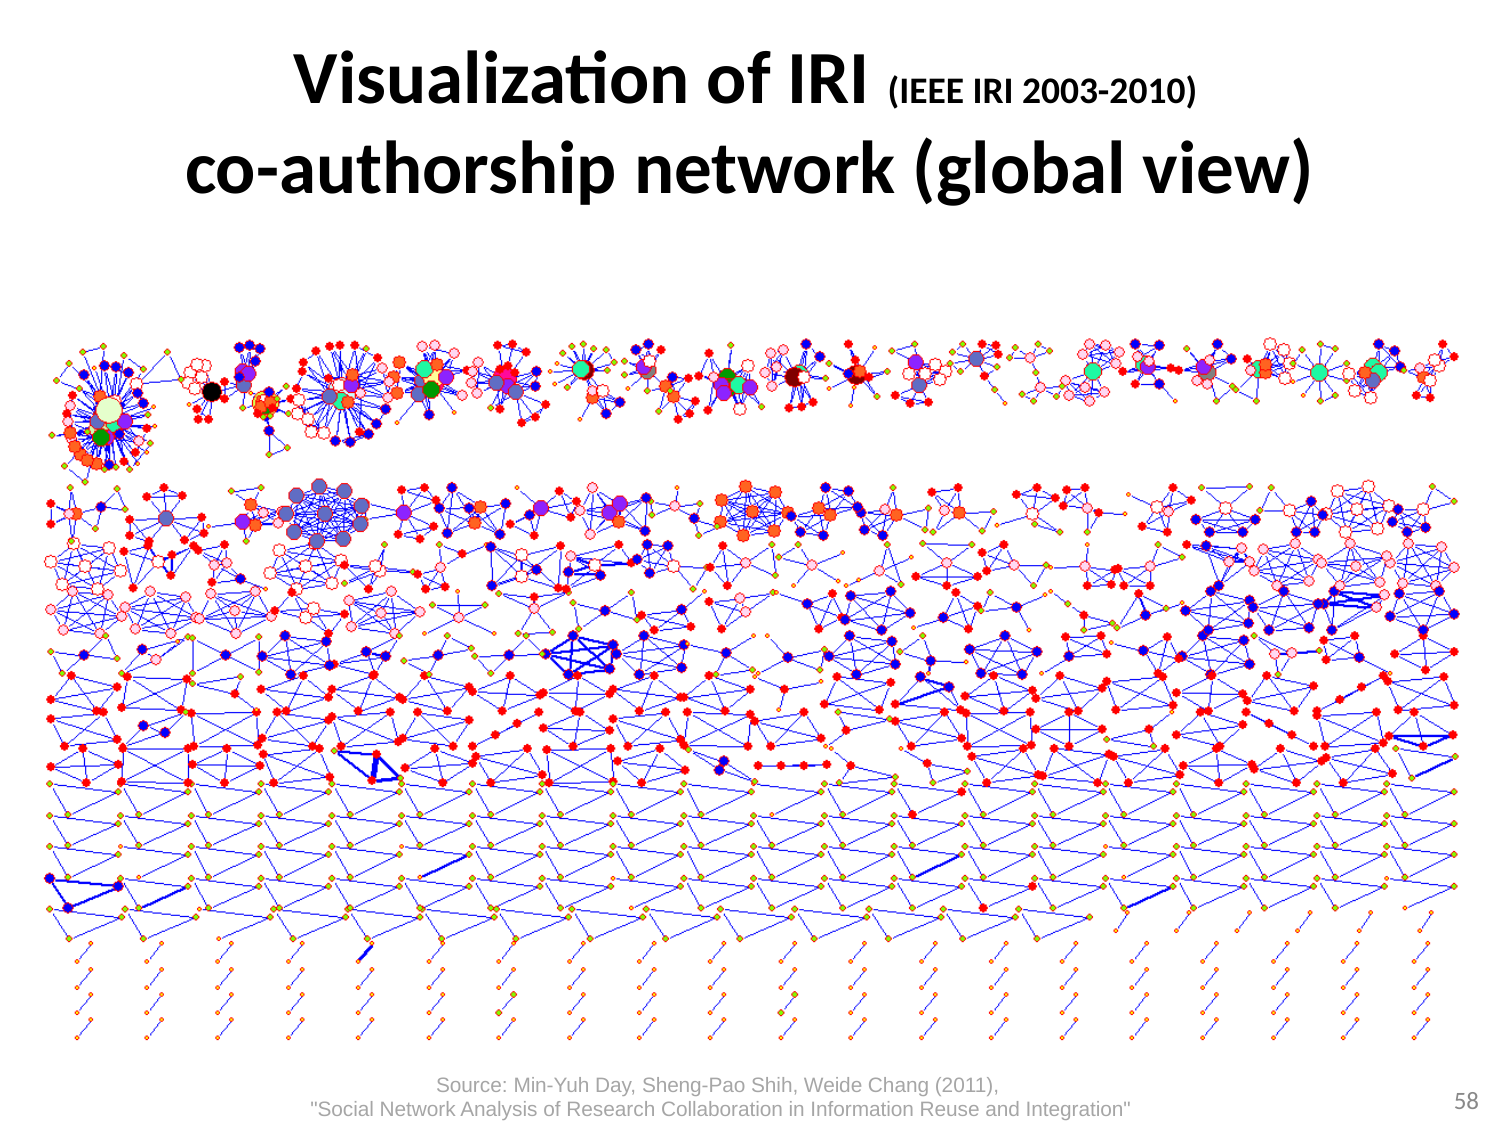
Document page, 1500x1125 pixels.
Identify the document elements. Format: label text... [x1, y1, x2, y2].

title Visualization of IRI (IEEE IRI 2003-2010) co-authorship network (global view) [75, 45, 1425, 233]
text_box Source: Min-Yuh Day, Sheng-Pao Shih, Weide Chang (2011), "Social Network Analysis of Research Collaboration in Information Reuse and Integration" [112, 1067, 1329, 1125]
picture [17, 318, 1479, 1059]
slide_number 58 [1329, 1069, 1495, 1125]
